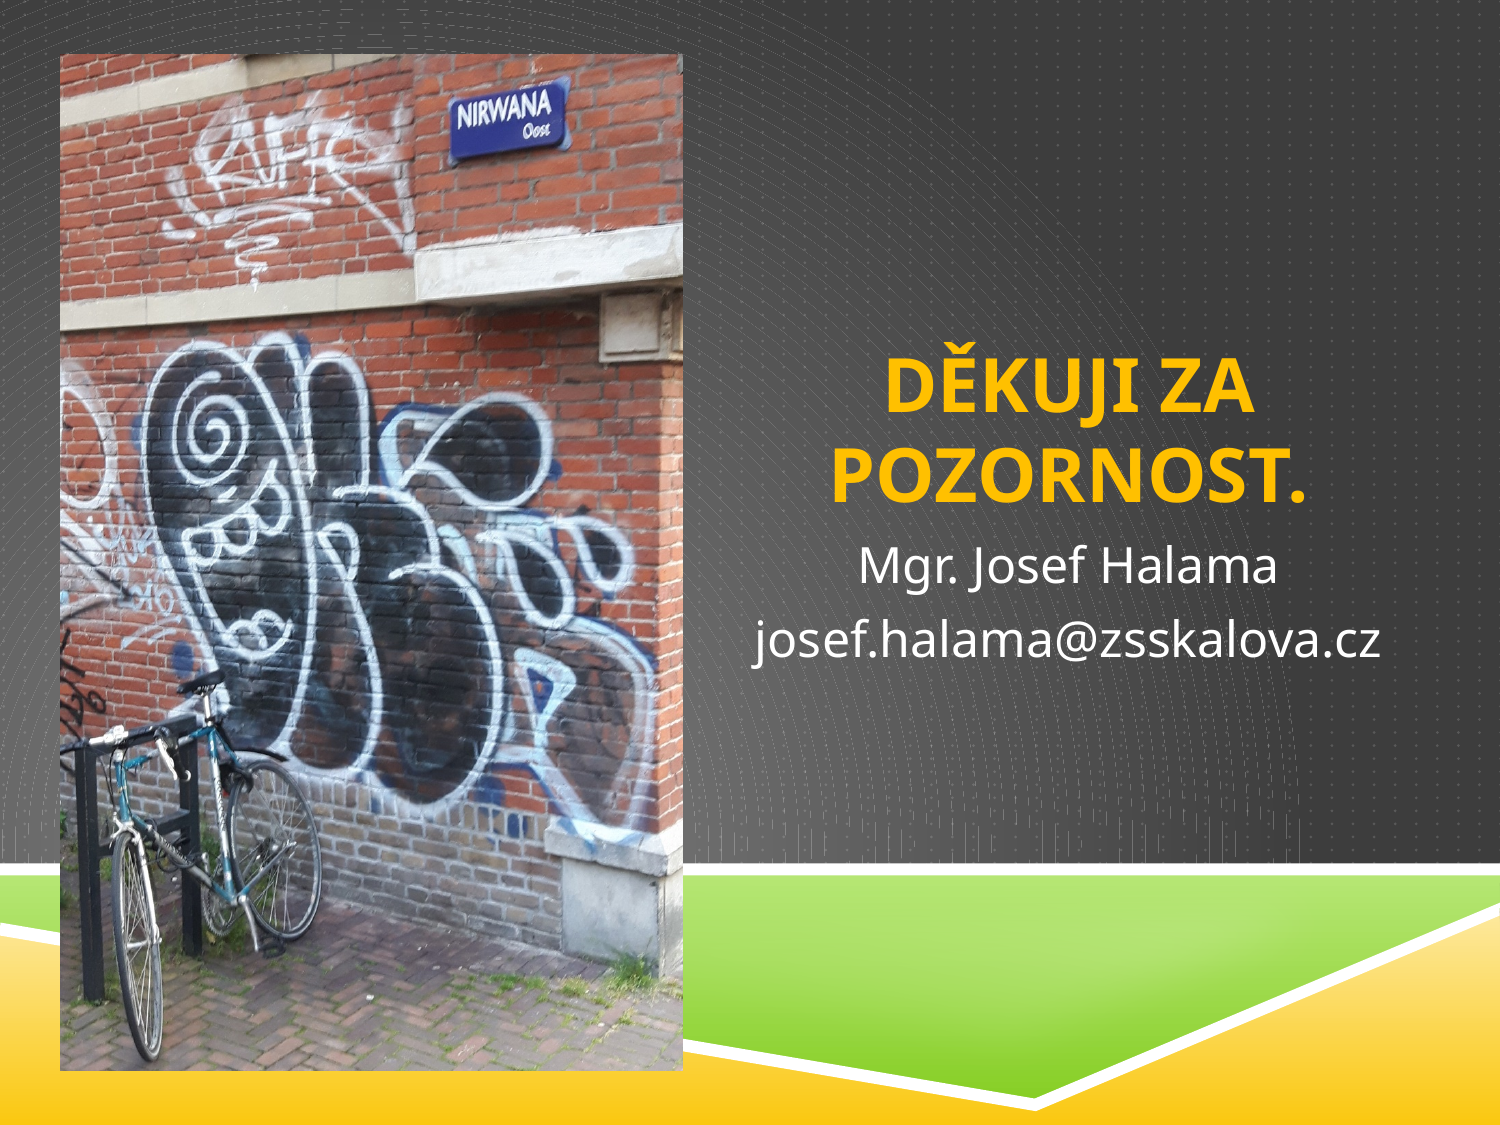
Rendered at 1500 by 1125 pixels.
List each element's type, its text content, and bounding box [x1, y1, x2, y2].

title Děkuji za pozornost. [750, 275, 1388, 525]
picture [60, 54, 683, 1071]
subtitle Mgr. Josef Halama josef.halama@zsskalova.cz [750, 525, 1388, 825]
